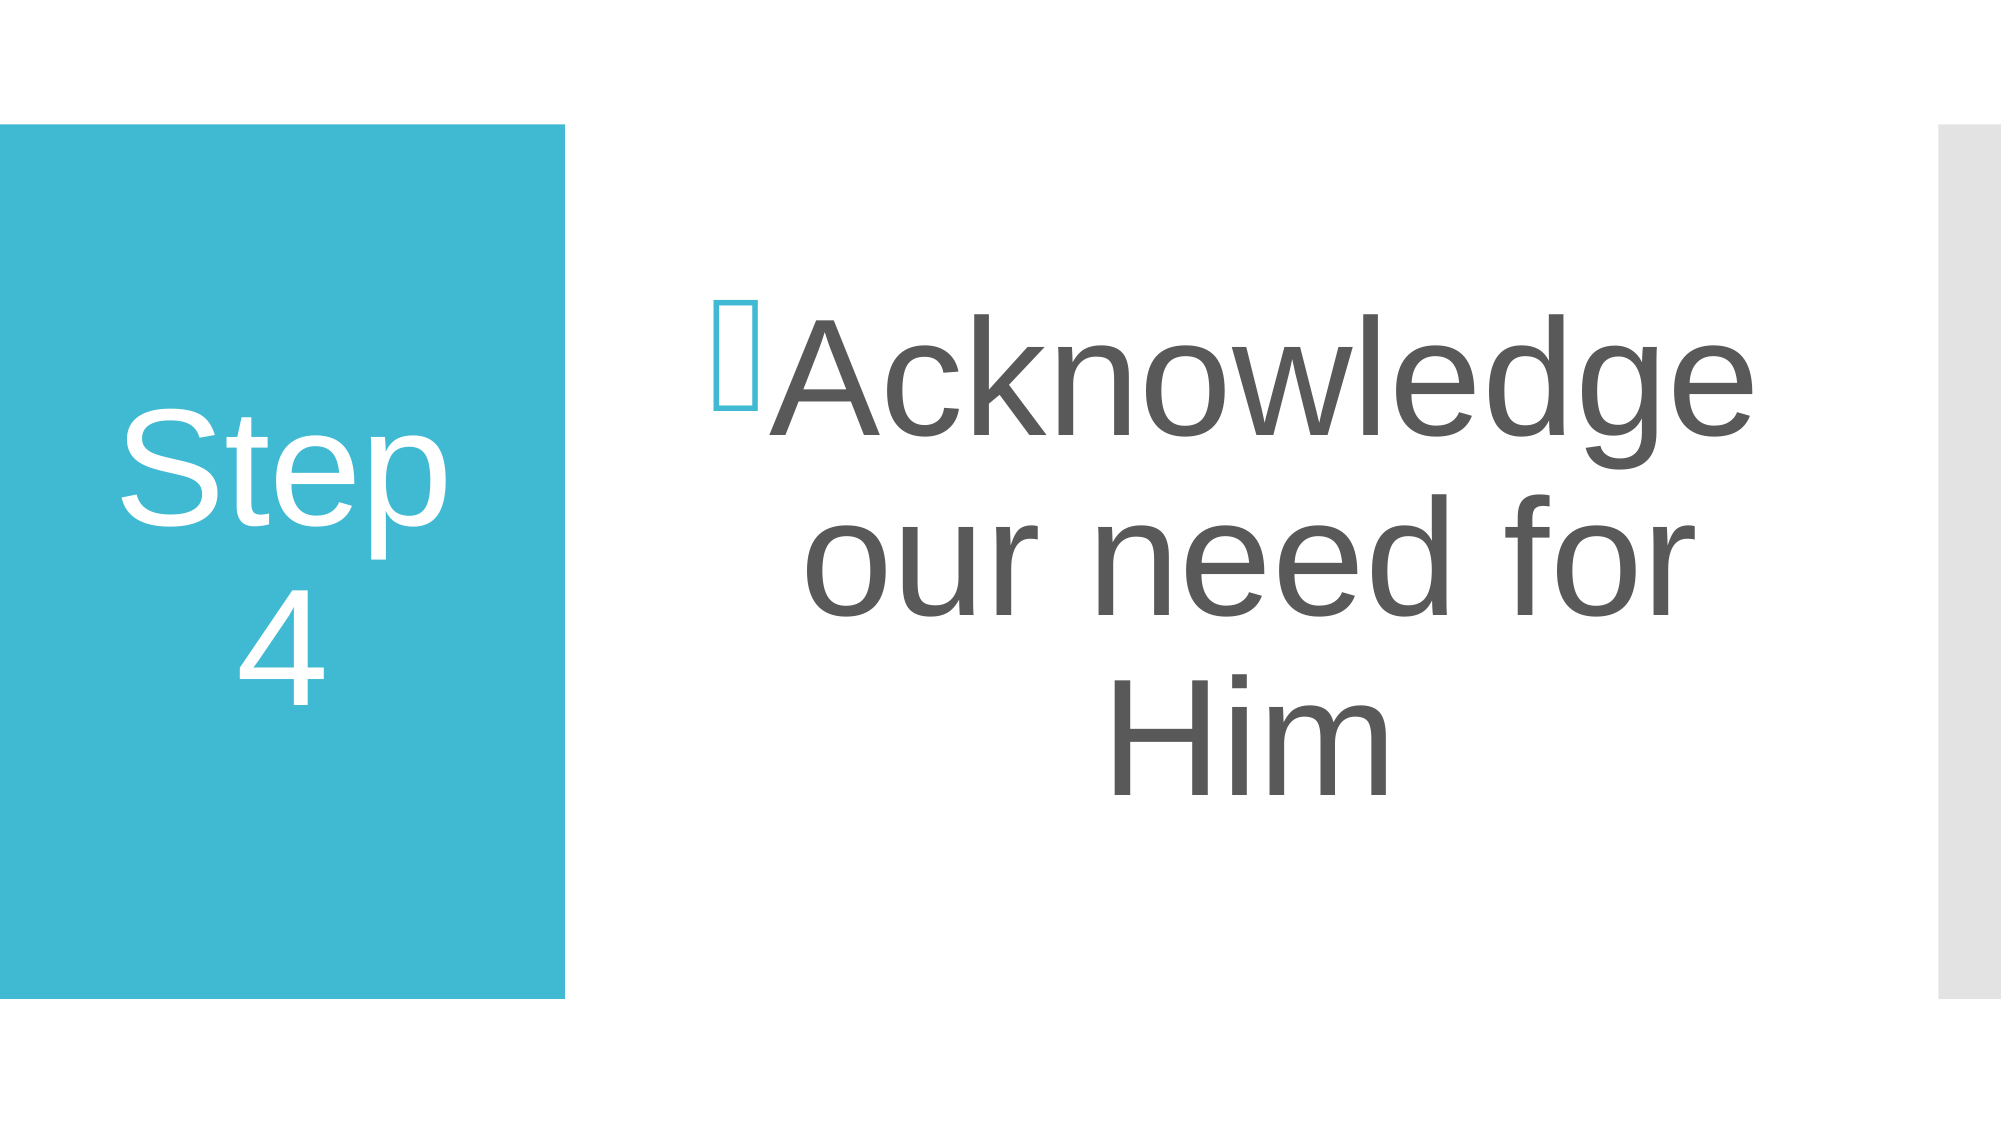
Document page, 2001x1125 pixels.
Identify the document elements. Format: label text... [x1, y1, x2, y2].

title Step 4 [41, 184, 525, 940]
list Acknowledge our need for Him [634, 141, 1835, 982]
